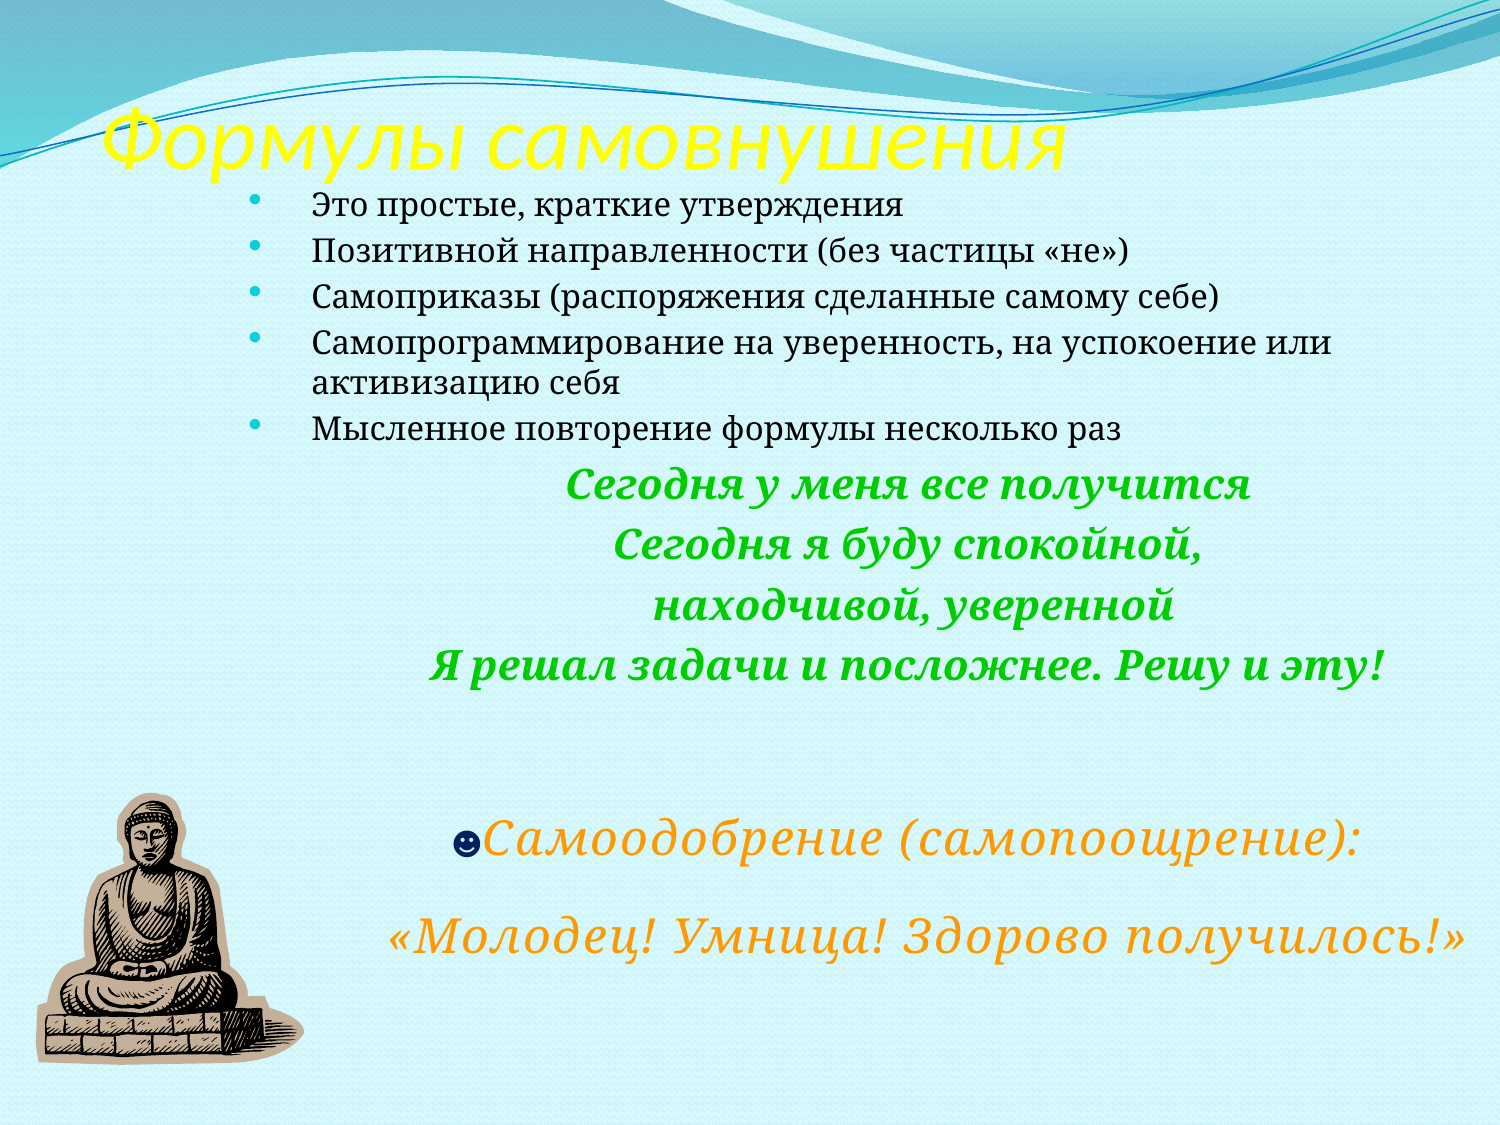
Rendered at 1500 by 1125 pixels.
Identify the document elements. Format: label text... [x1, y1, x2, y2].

picture [34, 784, 305, 1065]
list Это простые, краткие утверждения Позитивной направленности (без частицы «не») Самоприказы (распоряжения сделанные самому себе) Самопрограммирование на уверенность, на успокоение или активизацию себя Мысленное повторение формулы несколько раз Сегодня у меня все получится Сегодня я буду спокойной, находчивой, уверенной Я решал задачи и посложнее. Решу и эту! ☻Самоодобрение (самопоощрение): «Молодец! Умница! Здорово получилось!» [225, 175, 1500, 1043]
title Формулы самовнушения [0, 45, 1090, 188]
